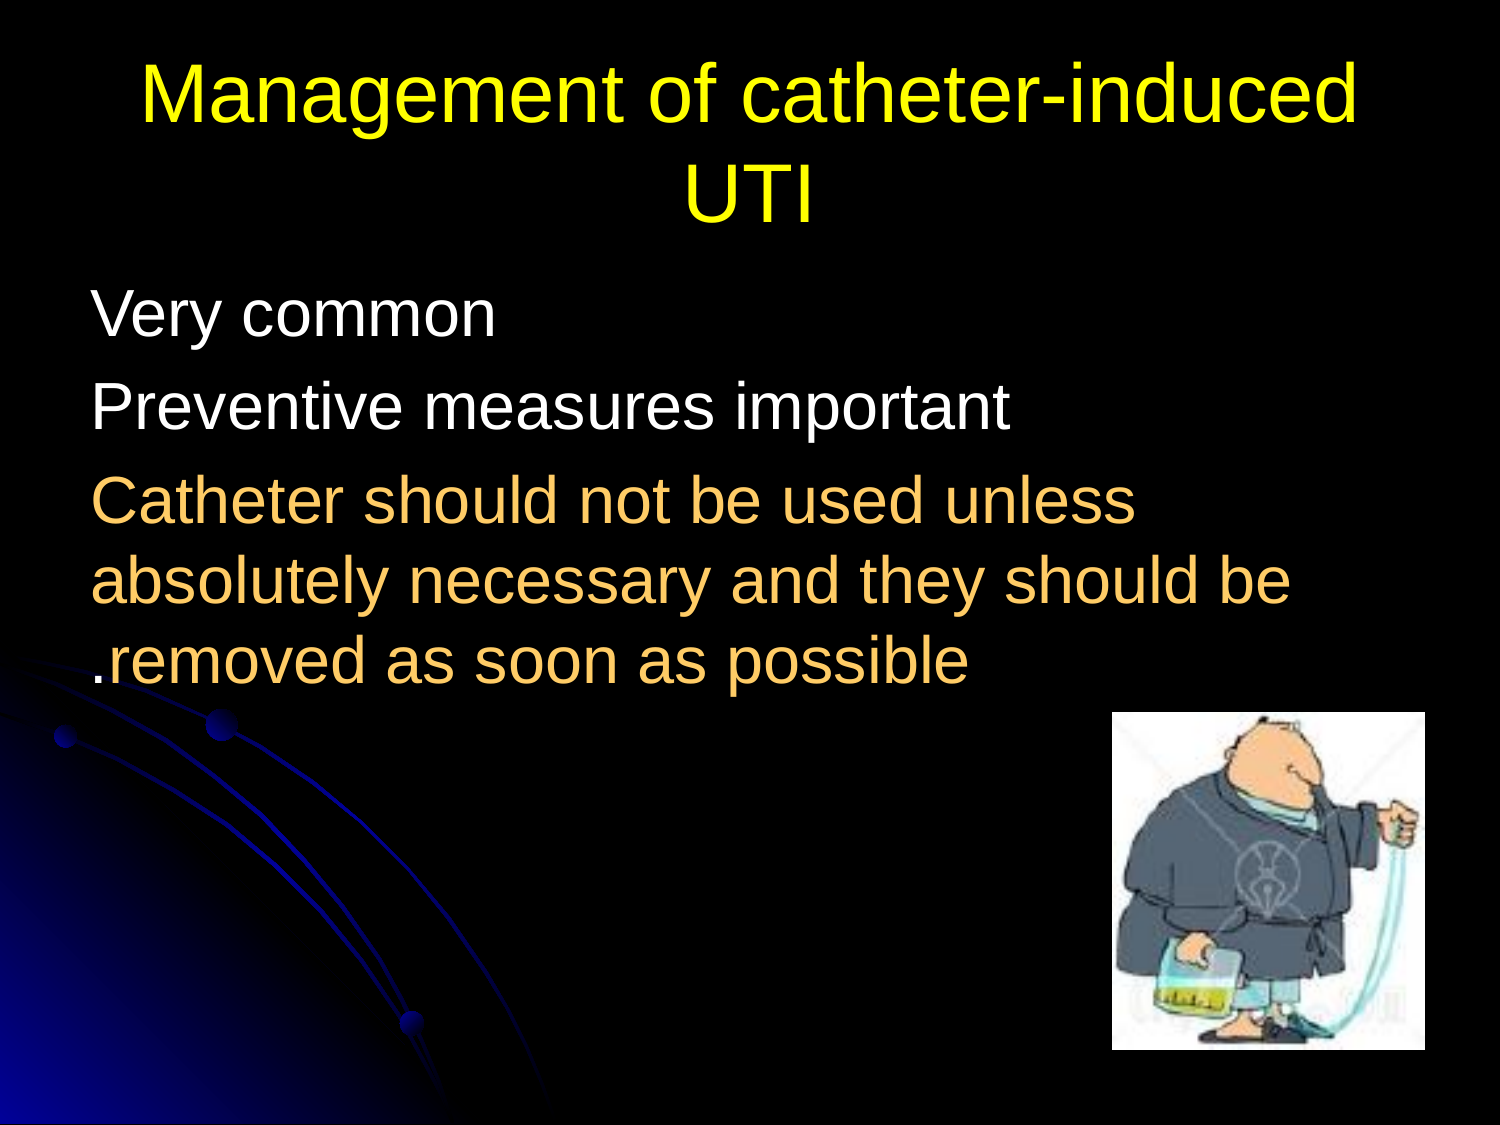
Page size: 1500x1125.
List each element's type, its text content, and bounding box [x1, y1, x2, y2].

picture [1112, 712, 1426, 1051]
list Very common Preventive measures important Catheter should not be used unless absolutely necessary and they should be removed as soon as possible. [74, 262, 1426, 1006]
title Management of catheter-induced UTI [74, 45, 1426, 233]
